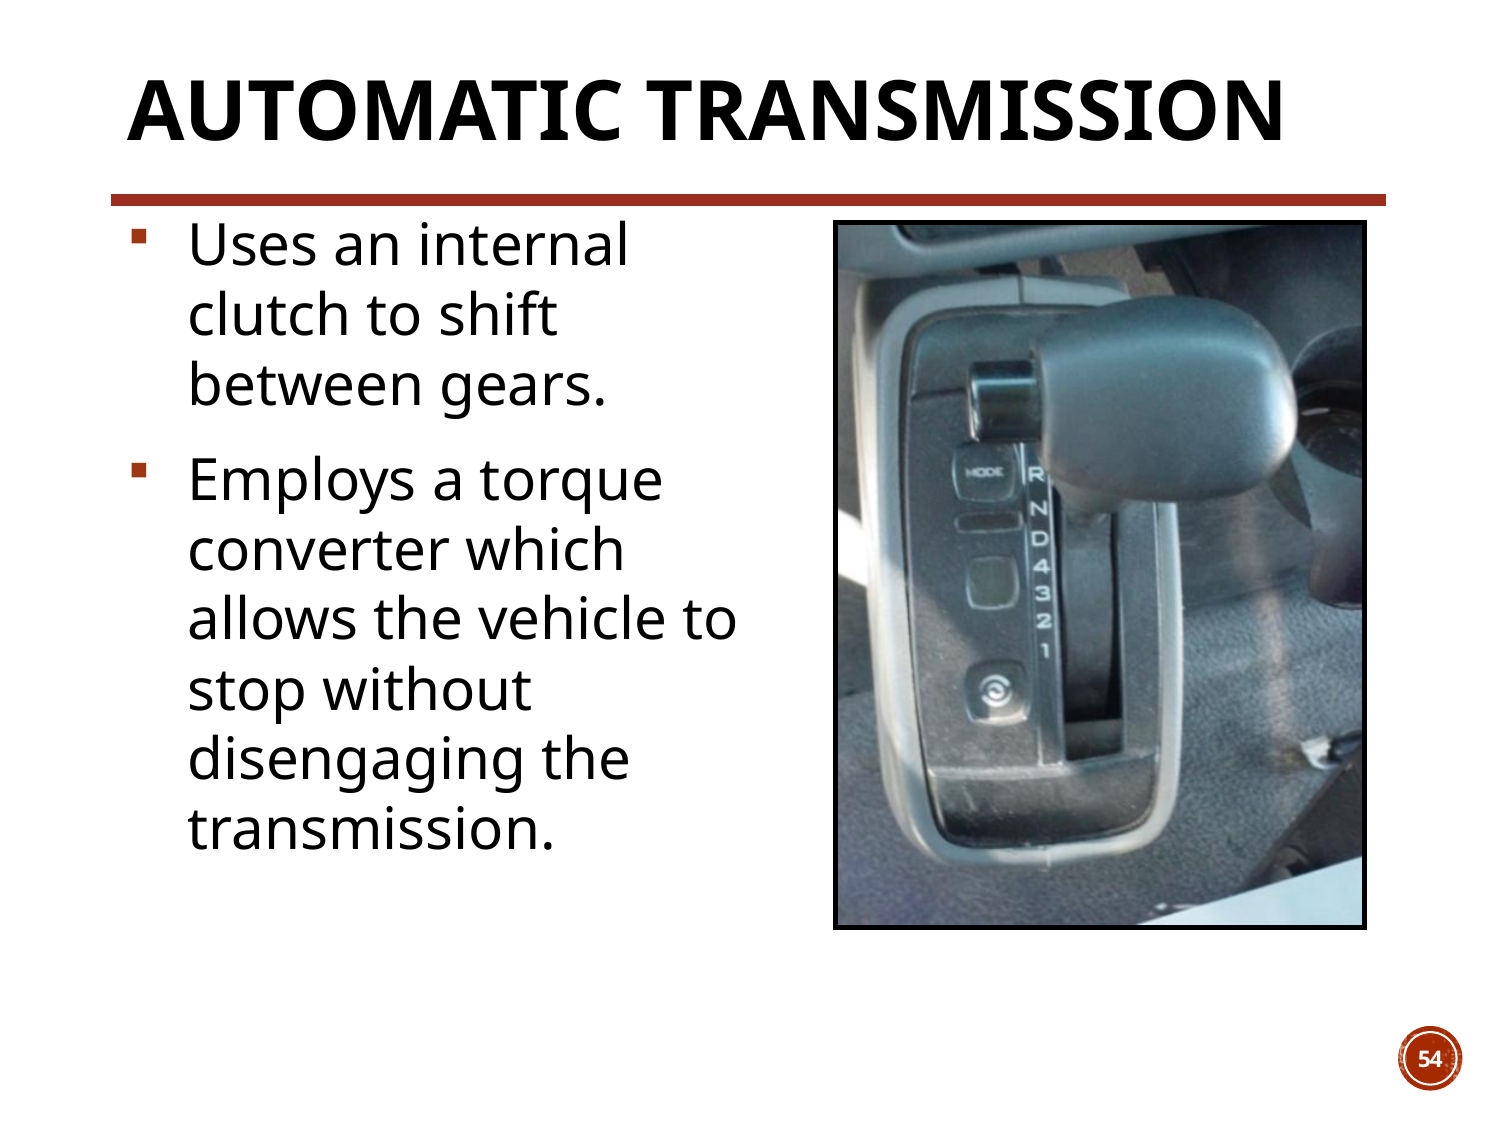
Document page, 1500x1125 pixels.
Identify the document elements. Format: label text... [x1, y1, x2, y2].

picture [837, 225, 1362, 926]
title Automatic Transmission [112, 32, 1388, 183]
list Uses an internal clutch to shift between gears. Employs a torque converter which allows the vehicle to stop without disengaging the transmission. [112, 200, 763, 1089]
